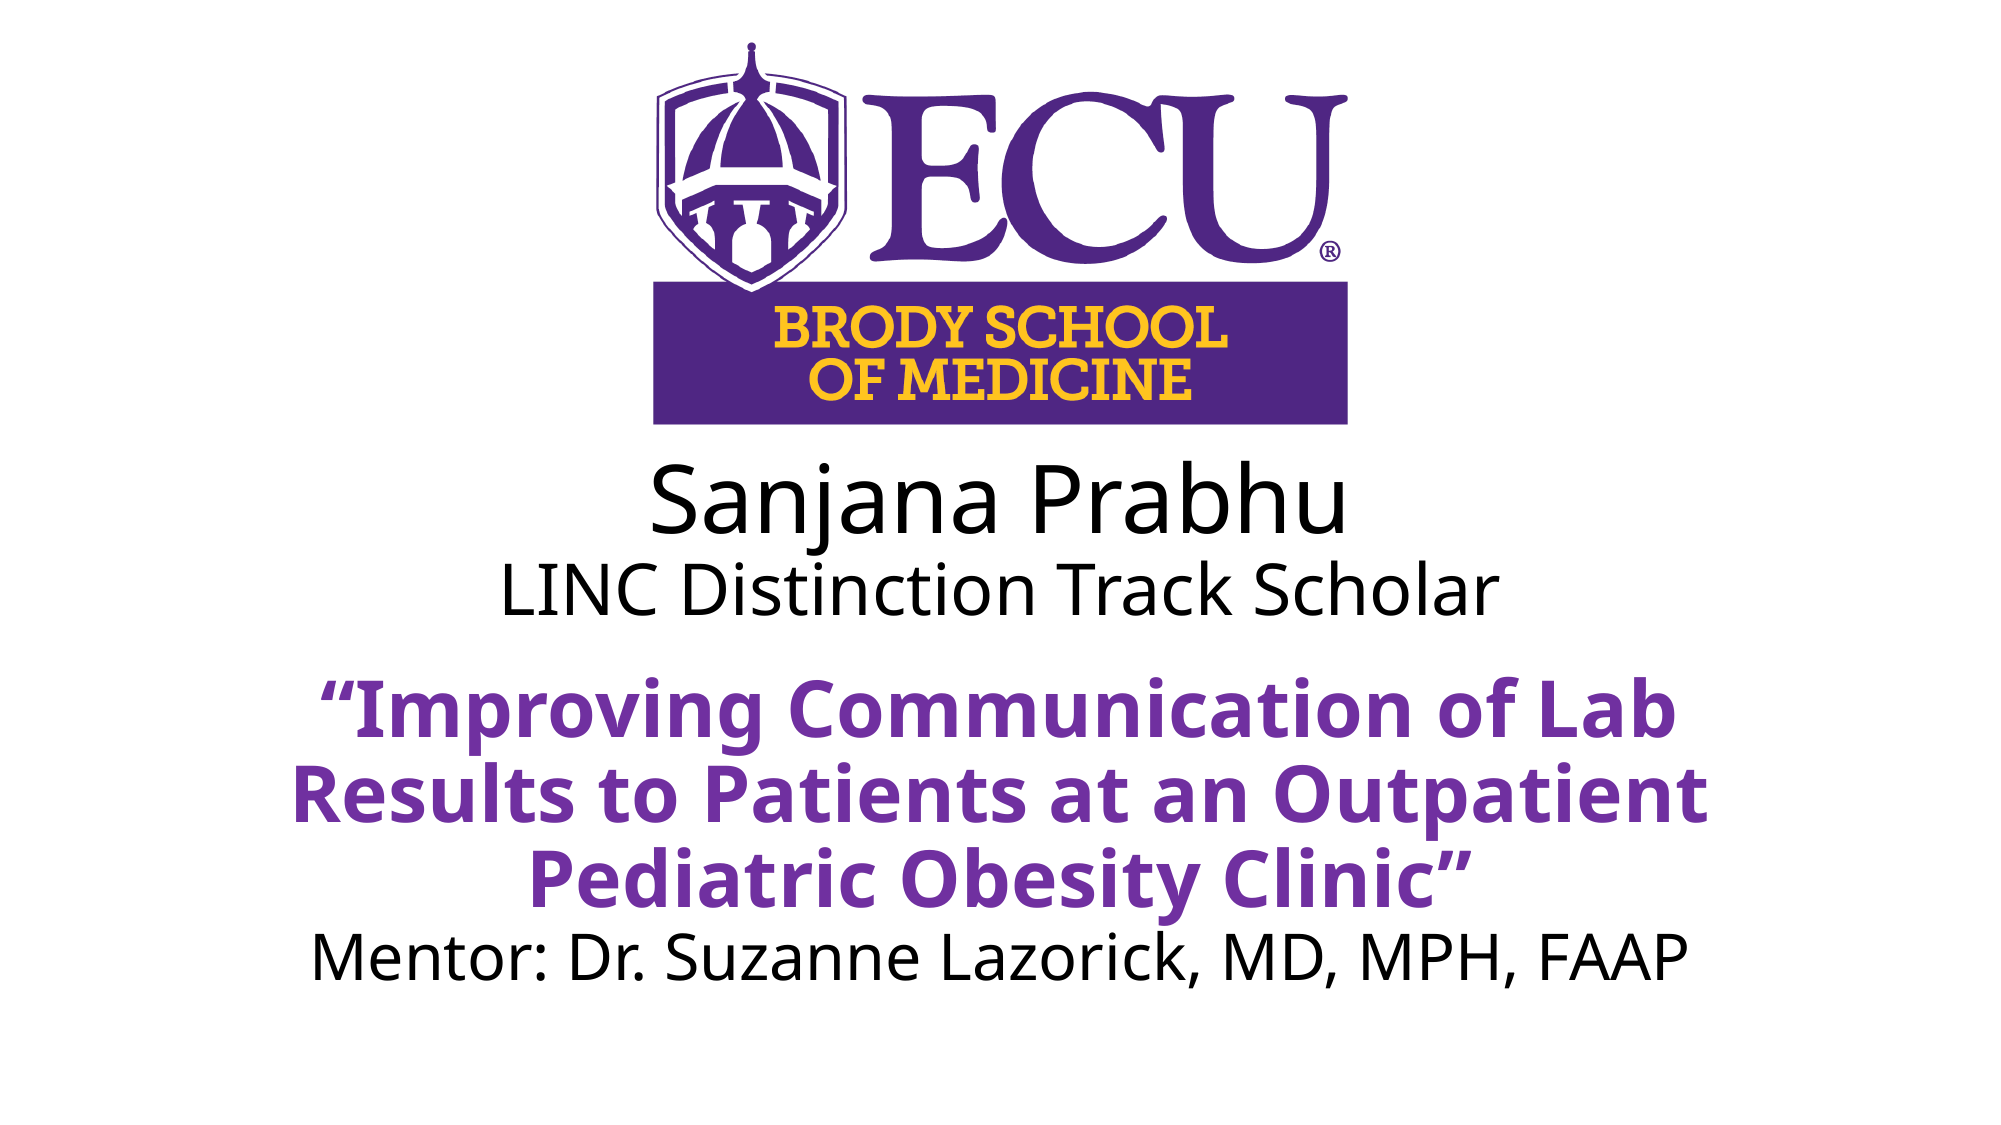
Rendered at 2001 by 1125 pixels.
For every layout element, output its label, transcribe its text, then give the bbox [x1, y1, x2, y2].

title Sanjana Prabhu LINC Distinction Track Scholar “Improving Communication of Lab Results to Patients at an Outpatient Pediatric Obesity Clinic” Mentor: Dr. Suzanne Lazorick, MD, MPH, FAAP [155, 439, 1845, 1003]
picture [636, 27, 1364, 440]
